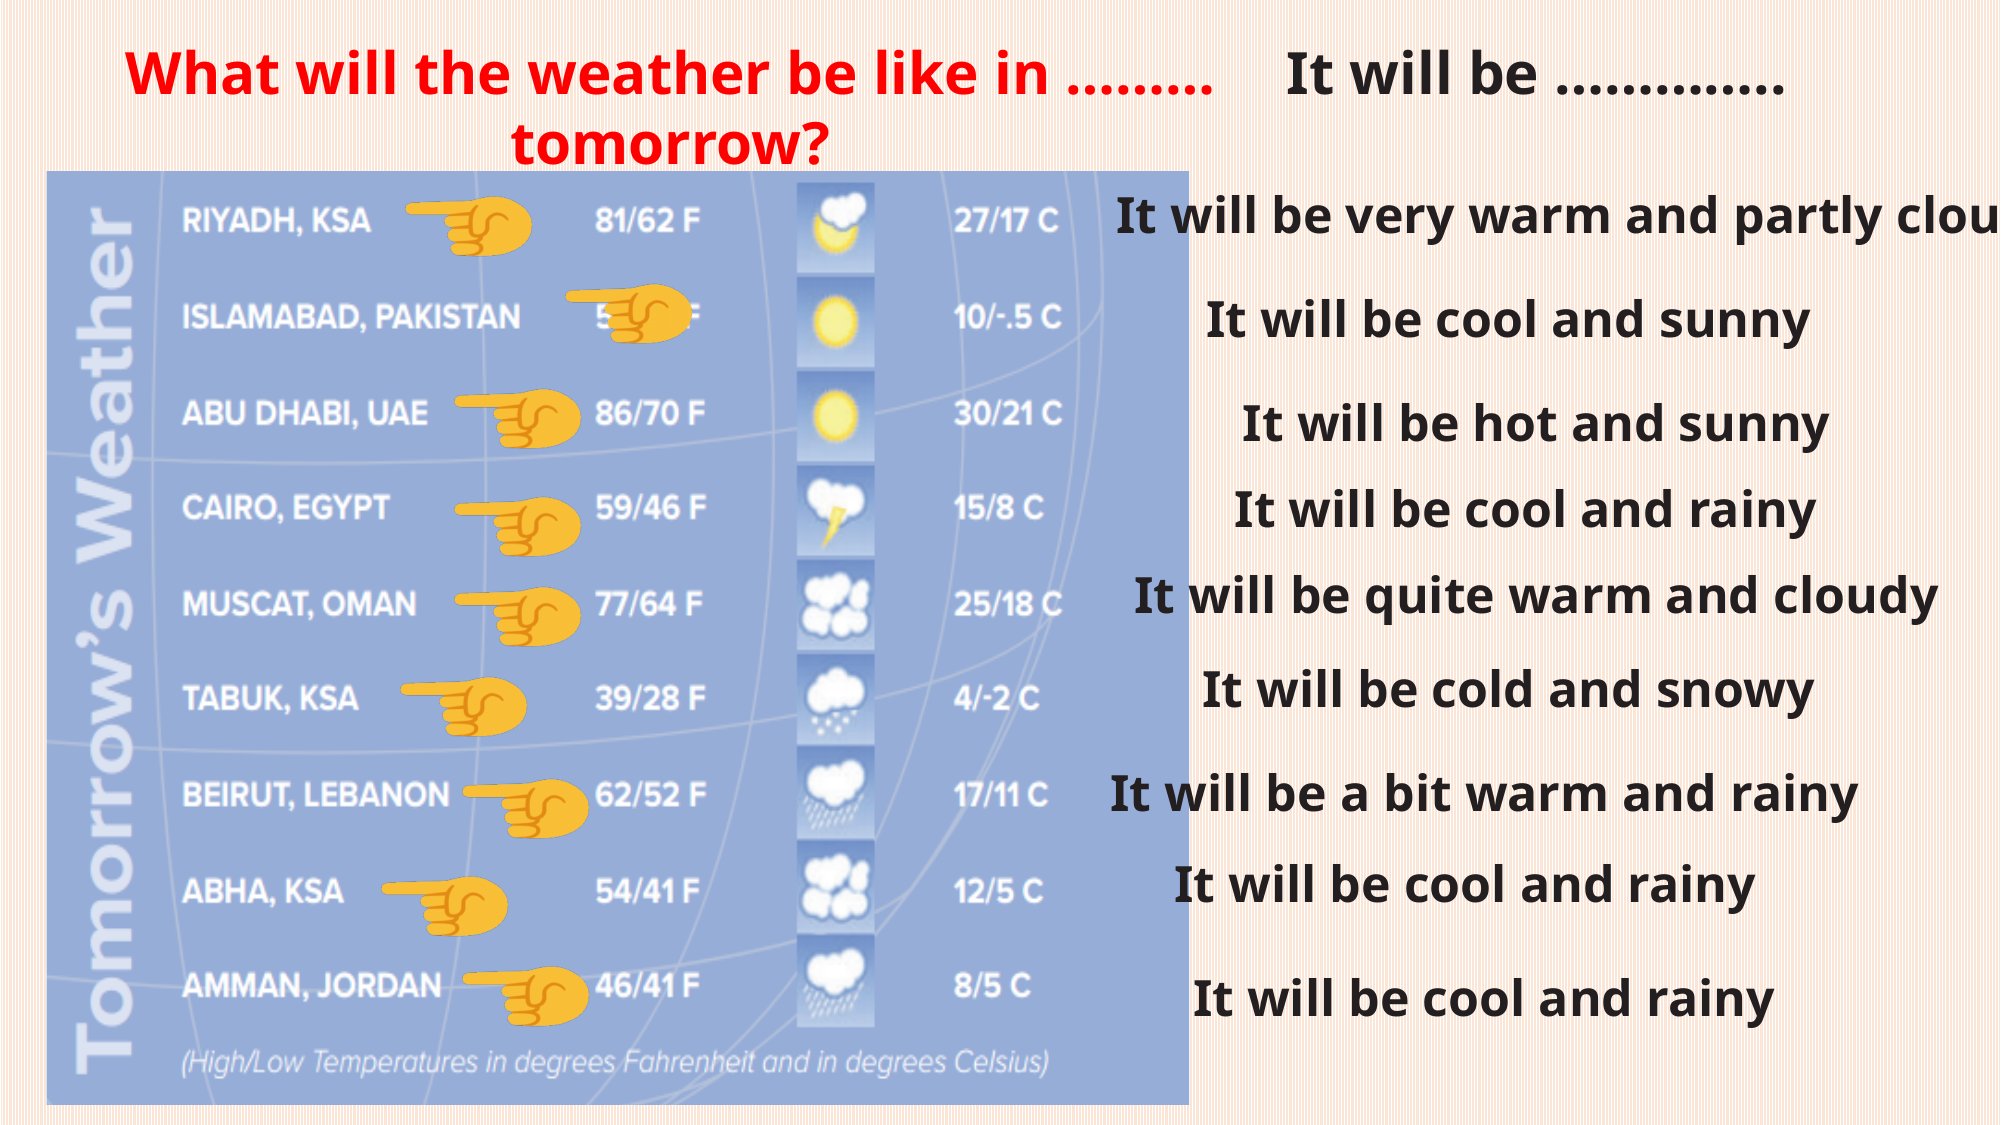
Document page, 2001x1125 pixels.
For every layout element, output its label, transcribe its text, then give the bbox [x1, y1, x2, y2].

text_box It will be hot and sunny [1190, 383, 2000, 470]
text_box It will be cool and rainy [1190, 470, 2000, 556]
text_box It will be very warm and partly cloudy [1190, 176, 2000, 280]
text_box It will be cool and sunny [1190, 280, 2000, 383]
text_box It will be cold and snowy [1190, 650, 2000, 753]
picture [46, 152, 1190, 1105]
text_box What will the weather be like in ……… tomorrow? [46, 28, 1295, 176]
text_box It will be a bit warm and rainy [1190, 753, 2000, 844]
text_box It will be cool and rainy [1190, 844, 2000, 959]
text_box It will be quite warm and cloudy [1190, 556, 2000, 650]
text_box It will be cool and rainy [1190, 959, 2000, 1079]
text_box It will be ………….. [912, 28, 2000, 159]
